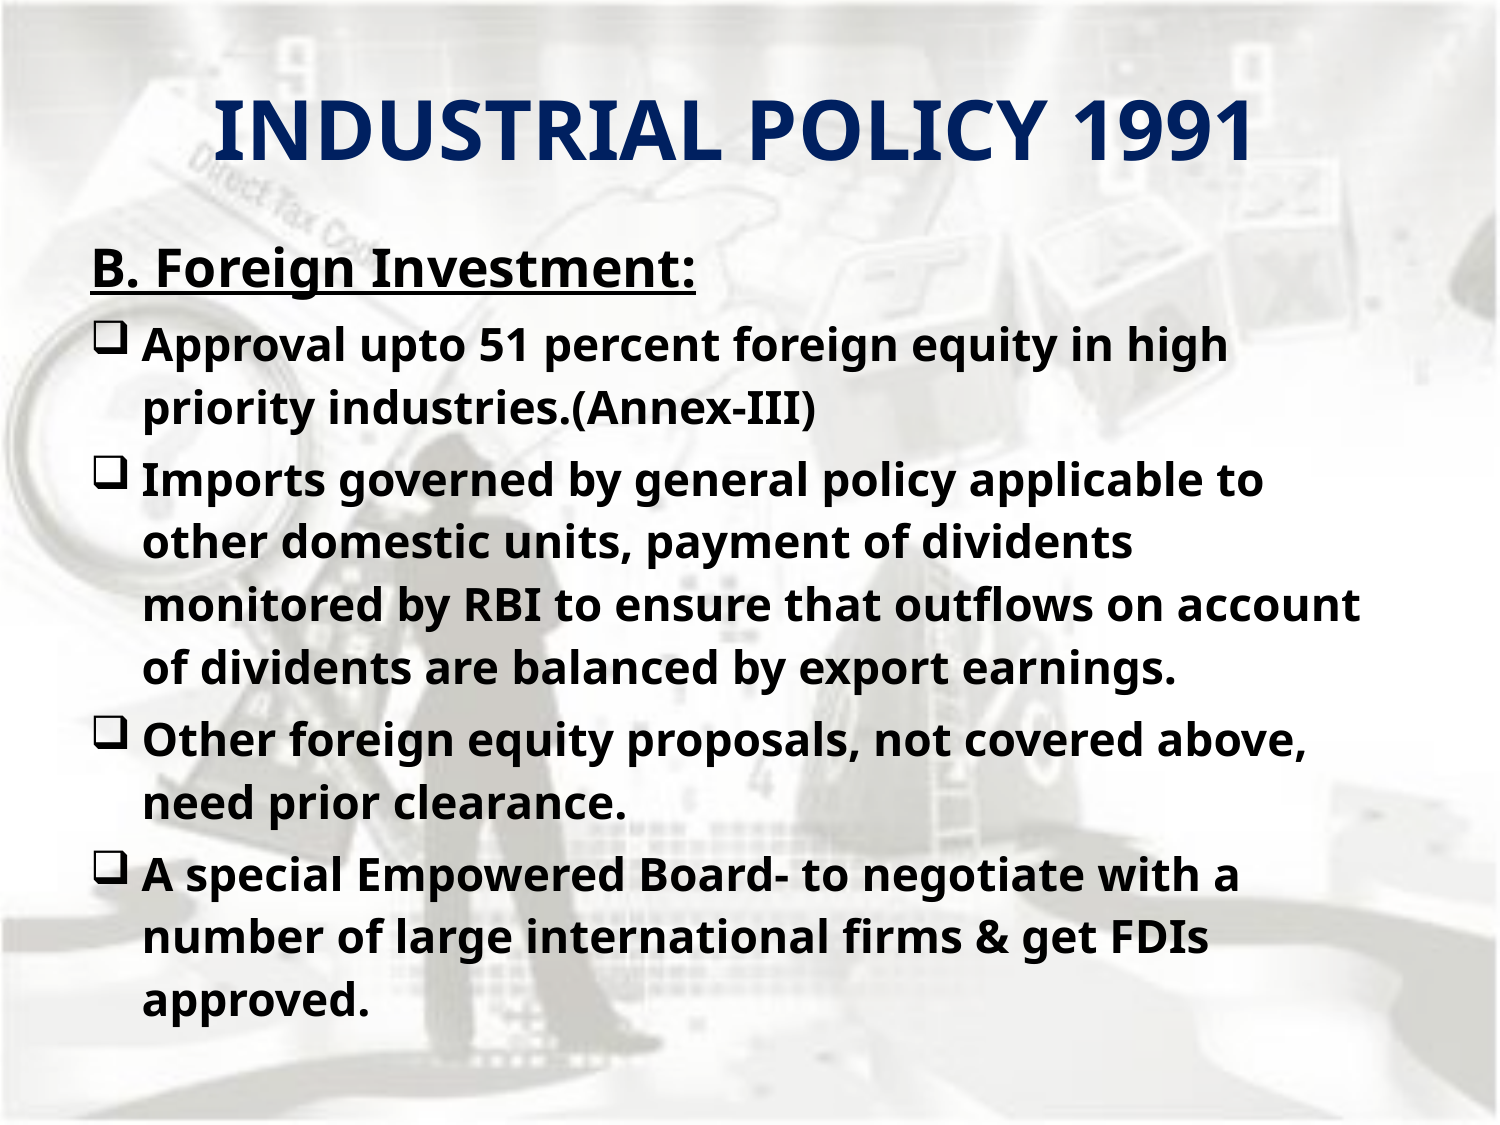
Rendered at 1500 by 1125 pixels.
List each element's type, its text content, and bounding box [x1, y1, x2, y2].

text_box B. Foreign Investment: Approval upto 51 percent foreign equity in high priority industries.(Annex-III) Imports governed by general policy applicable to other domestic units, payment of dividents monitored by RBI to ensure that outflows on account of dividents are balanced by export earnings. Other foreign equity proposals, not covered above, need prior clearance. A special Empowered Board- to negotiate with a number of large international firms & get FDIs approved. [74, 222, 1395, 1090]
text_box INDUSTRIAL POLICY 1991 [50, 25, 1425, 231]
